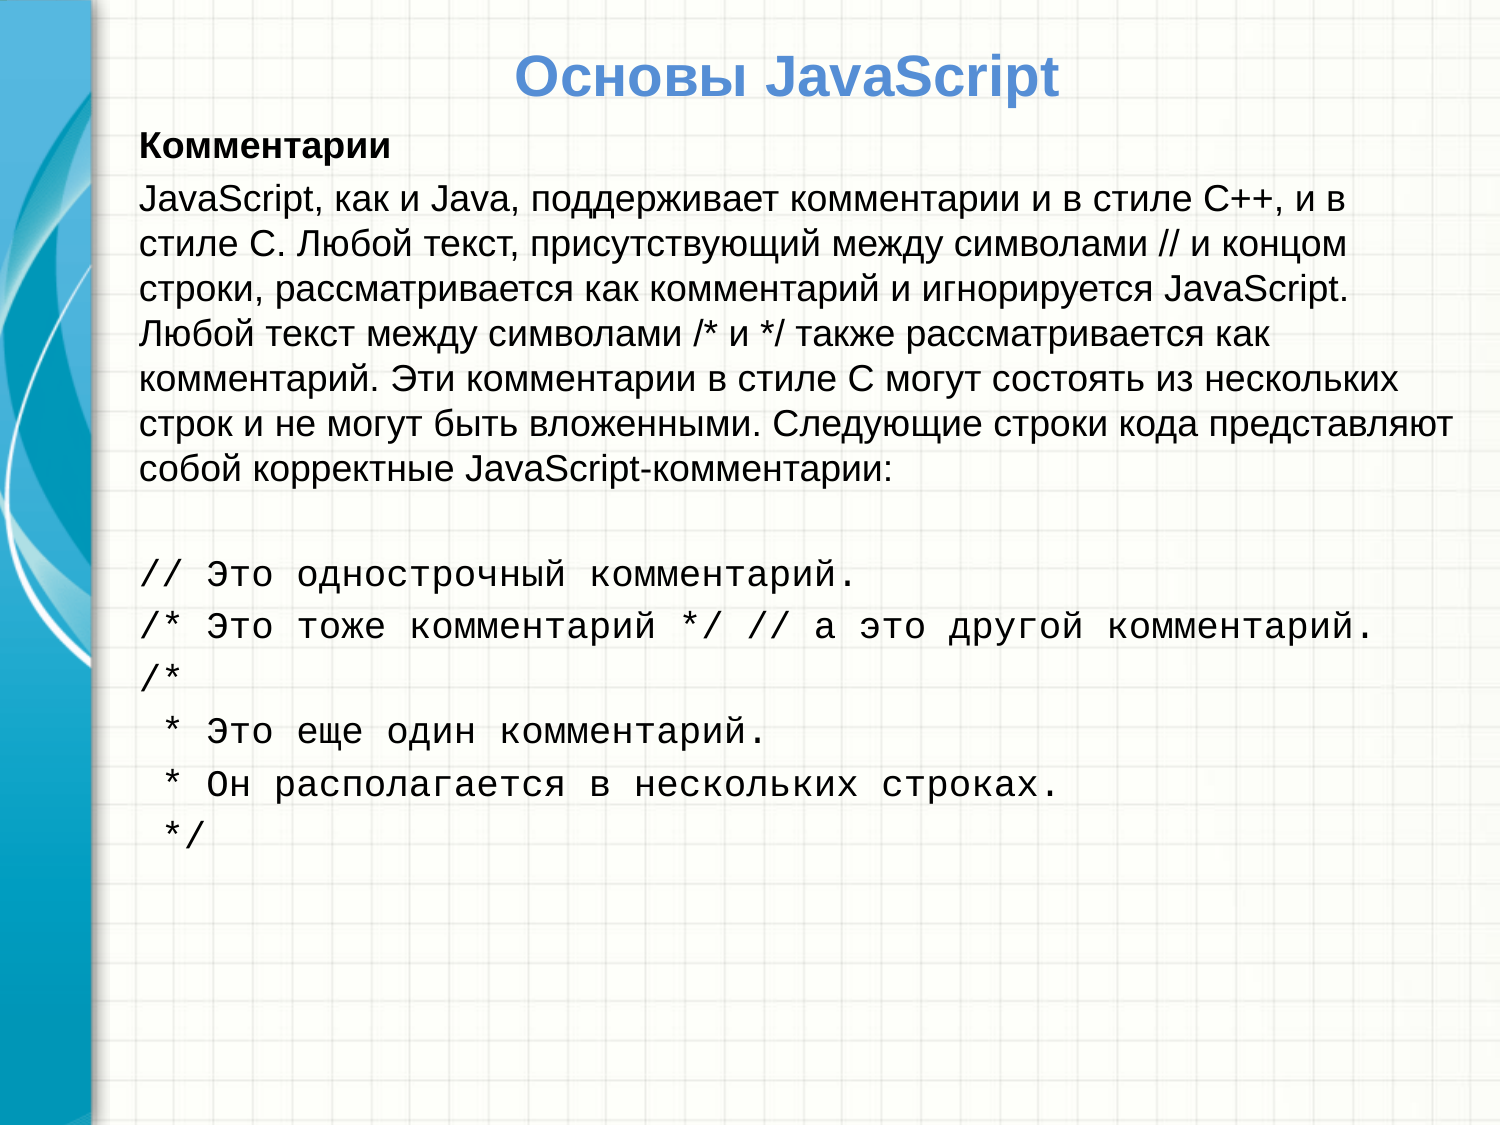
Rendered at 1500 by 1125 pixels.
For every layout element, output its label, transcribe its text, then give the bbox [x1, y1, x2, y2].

picture [0, 0, 1500, 1125]
list Комментарии JavaScript, как и Java, поддерживает комментарии и в стиле C++, и в стиле C. Любой текст, присутствующий между символами // и концом строки, рассматривается как комментарий и игнорируется JavaScript. Любой текст между символами /* и */ также рассматривается как комментарий. Эти комментарии в стиле C могут состоять из нескольких строк и не могут быть вложенными. Следующие строки кода представляют собой корректные JavaScript-комментарии: // Это однострочный комментарий. /* Это тоже комментарий */ // а это другой комментарий. /* * Это еще один комментарий. * Он располагается в нескольких строках. */ [123, 113, 1471, 1059]
title Основы JavaScript [125, 44, 1450, 102]
